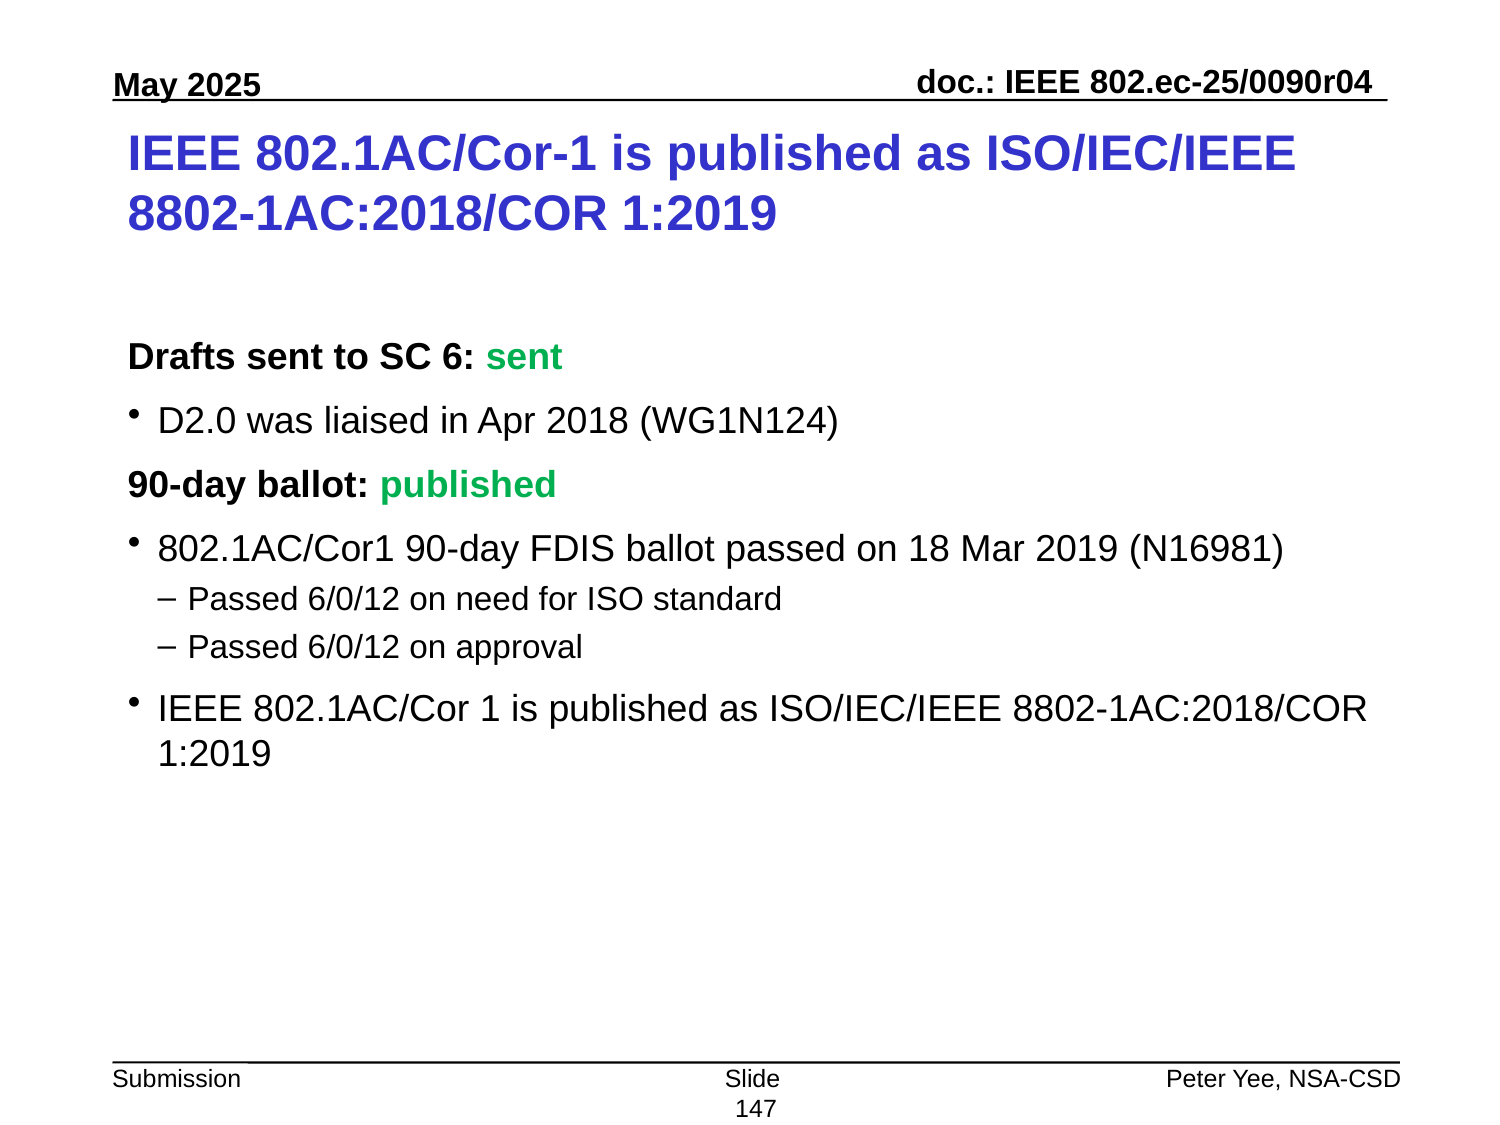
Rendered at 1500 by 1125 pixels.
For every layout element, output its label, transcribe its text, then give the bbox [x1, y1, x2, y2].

list Drafts sent to SC 6: sent D2.0 was liaised in Apr 2018 (WG1N124) 90-day ballot: published 802.1AC/Cor1 90-day FDIS ballot passed on 18 Mar 2019 (N16981) Passed 6/0/12 on need for ISO standard Passed 6/0/12 on approval IEEE 802.1AC/Cor 1 is published as ISO/IEC/IEEE 8802-1AC:2018/COR 1:2019 [112, 324, 1388, 1000]
footer Peter Yee, NSA-CSD [1164, 1061, 1402, 1093]
slide_number Slide 147 [709, 1061, 803, 1093]
title IEEE 802.1AC/Cor-1 is published as ISO/IEC/IEEE 8802-1AC:2018/COR 1:2019 [112, 112, 1388, 288]
